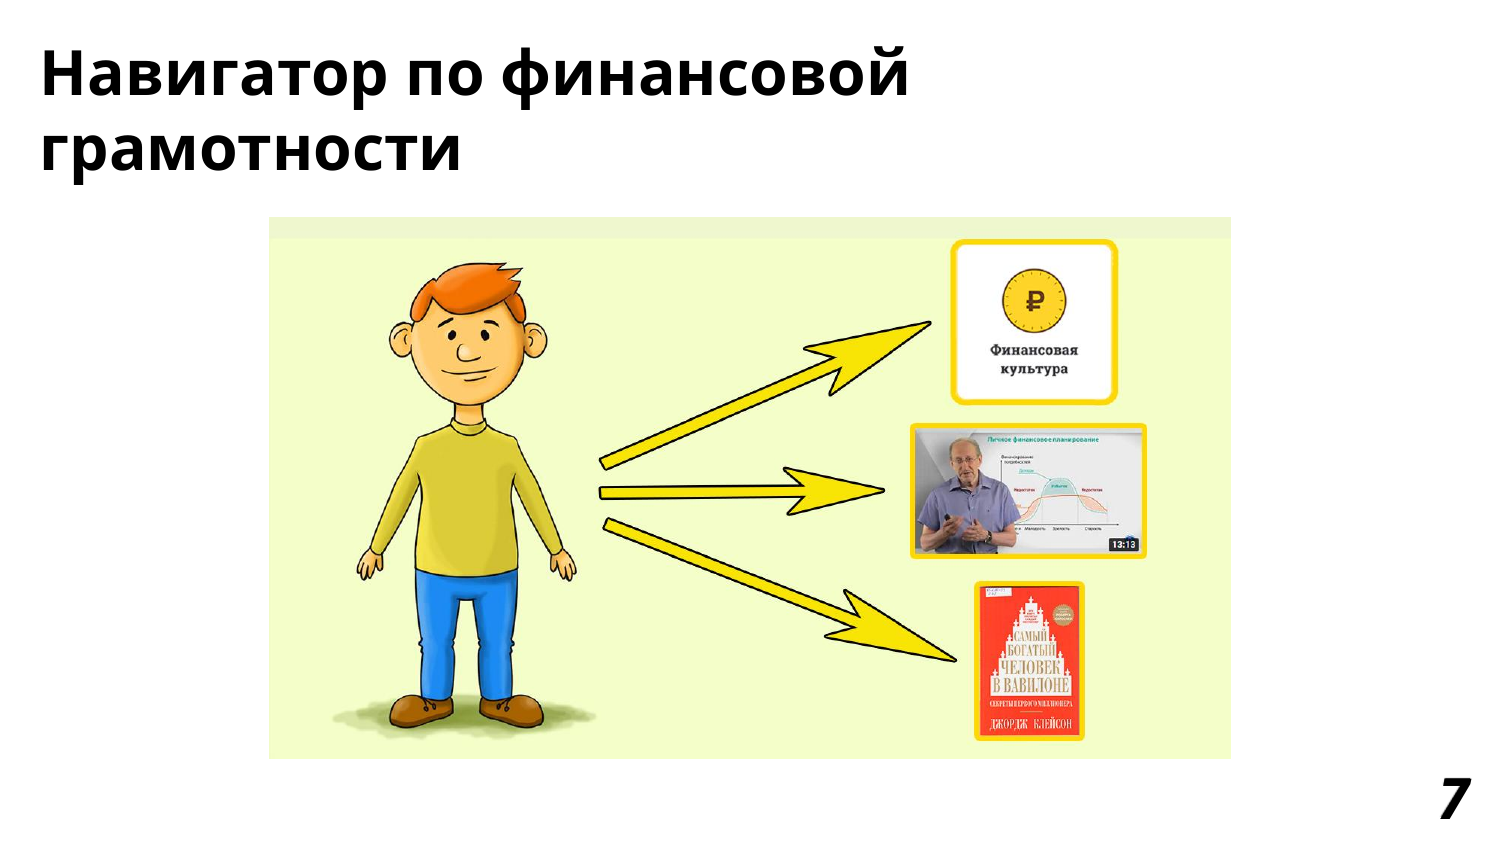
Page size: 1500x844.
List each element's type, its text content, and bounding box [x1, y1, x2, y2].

title Навигатор по финансовой грамотности [24, 17, 1423, 187]
slide_number ‹#› [1394, 769, 1484, 834]
picture [268, 217, 1232, 759]
